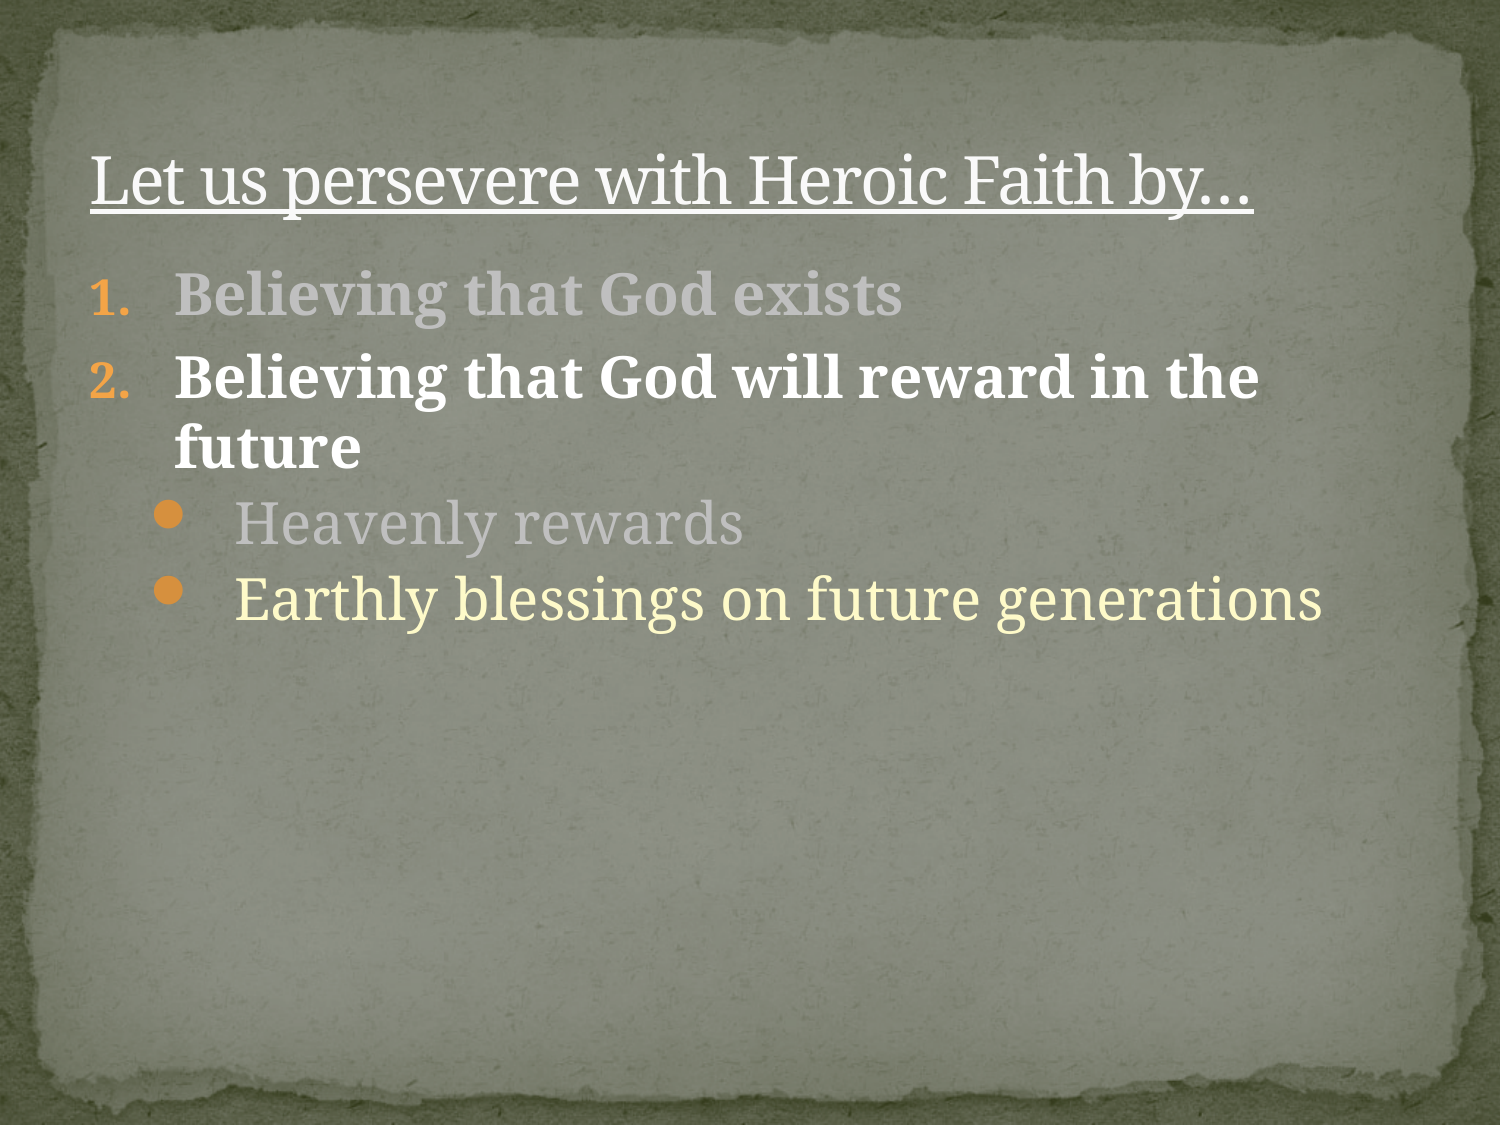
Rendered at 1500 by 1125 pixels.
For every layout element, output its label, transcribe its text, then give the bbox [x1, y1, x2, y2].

list Believing that God exists Believing that God will reward in the future Heavenly rewards Earthly blessings on future generations [75, 249, 1425, 1000]
title Let us persevere with Heroic Faith by… [74, 24, 1425, 225]
